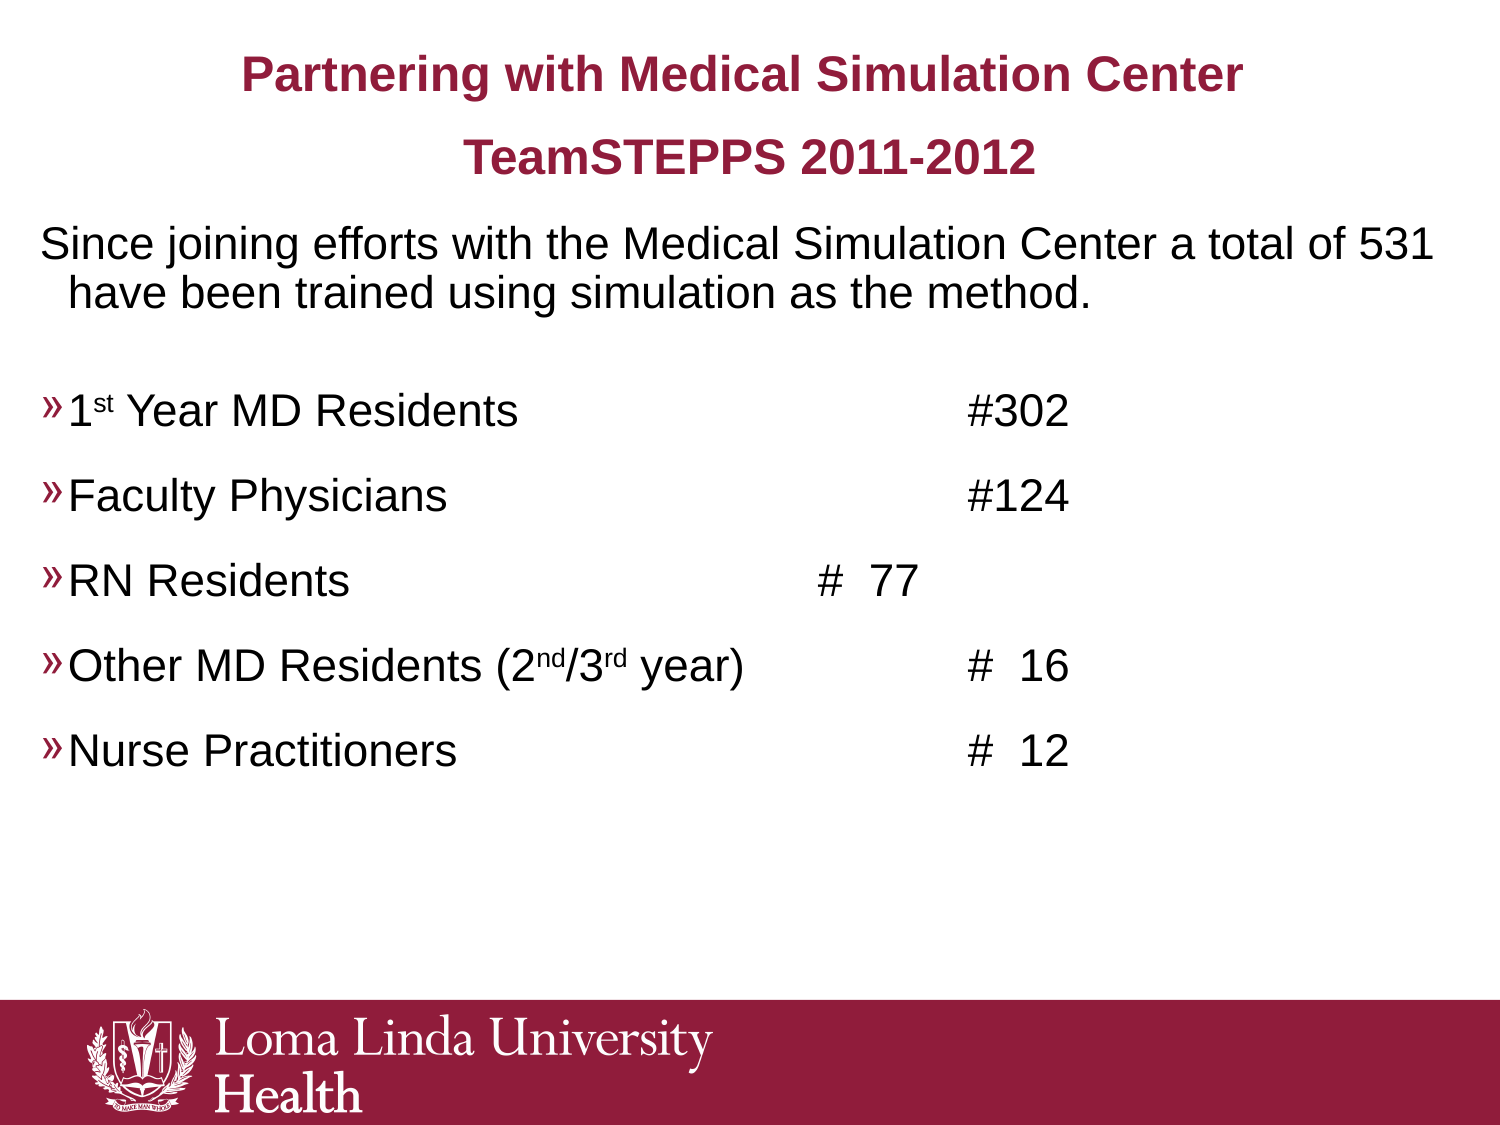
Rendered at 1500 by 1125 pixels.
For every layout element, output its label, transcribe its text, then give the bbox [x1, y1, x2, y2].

list Since joining efforts with the Medical Simulation Center a total of 531 have been trained using simulation as the method. 1st Year MD Residents #302 Faculty Physicians #124 RN Residents # 77 Other MD Residents (2nd/3rd year) # 16 Nurse Practitioners # 12 [24, 212, 1475, 863]
title Partnering with Medical Simulation Center TeamSTEPPS 2011-2012 [75, 87, 1425, 193]
picture [87, 1009, 713, 1113]
